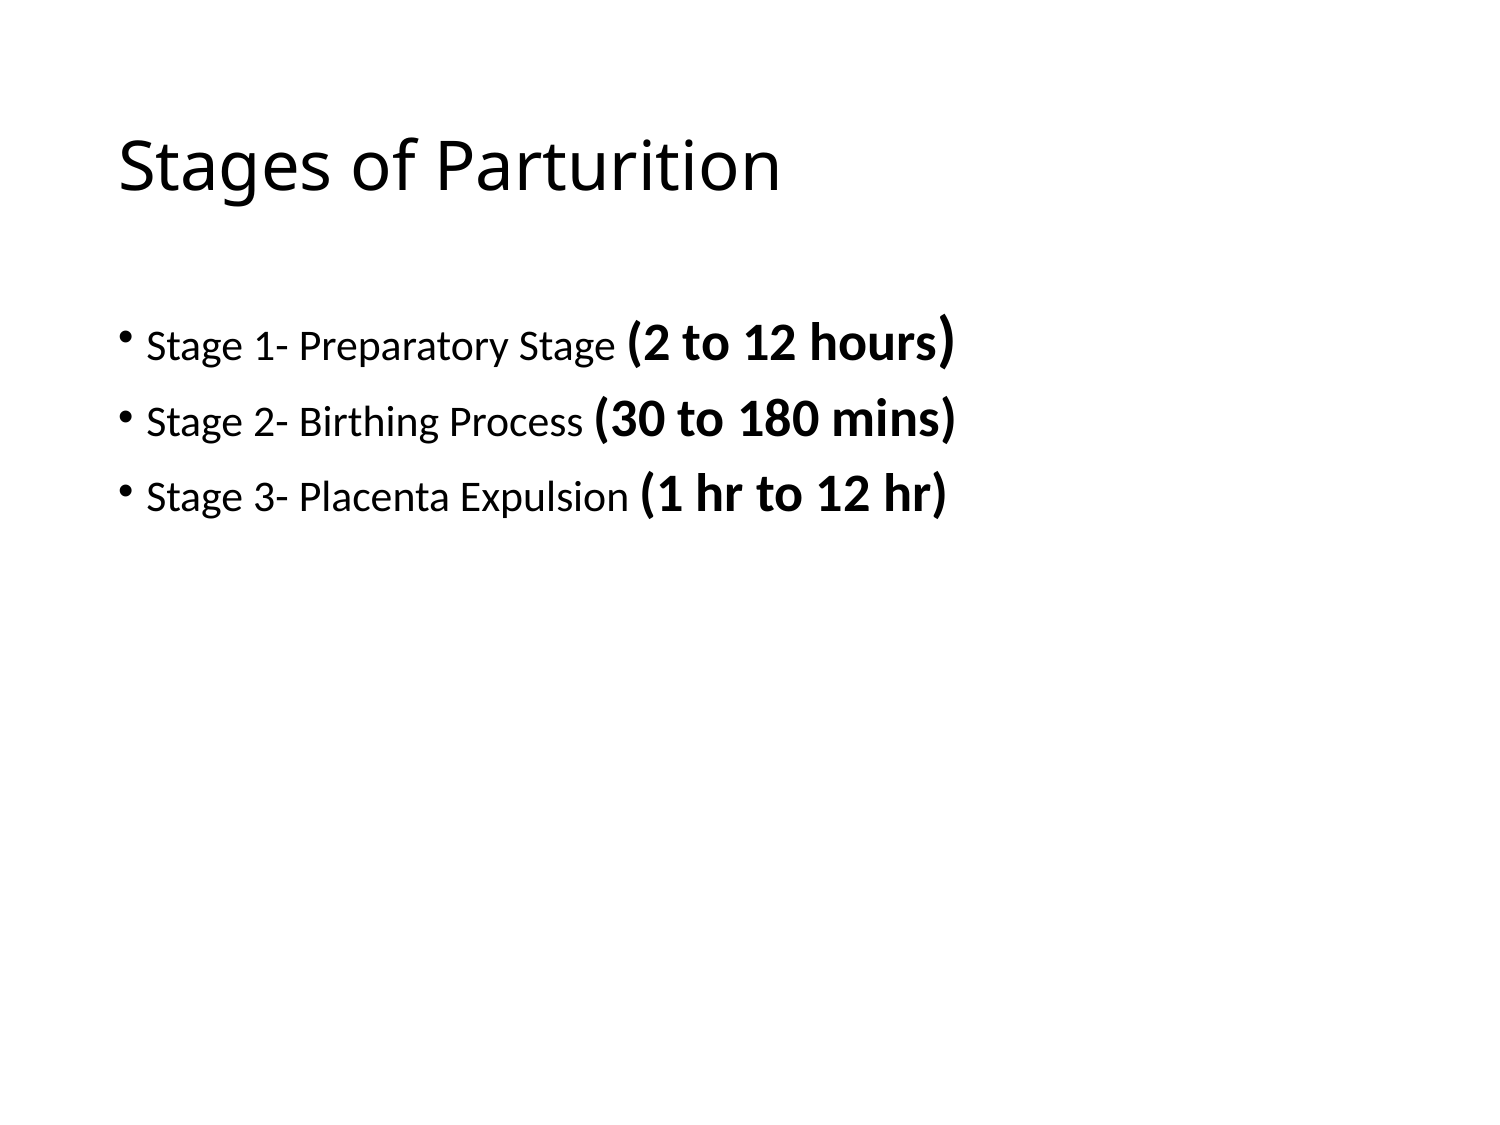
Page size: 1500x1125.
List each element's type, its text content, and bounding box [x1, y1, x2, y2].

title Stages of Parturition [103, 59, 1397, 278]
list Stage 1- Preparatory Stage (2 to 12 hours) Stage 2- Birthing Process (30 to 180 mins) Stage 3- Placenta Expulsion (1 hr to 12 hr) [103, 299, 1397, 1014]
